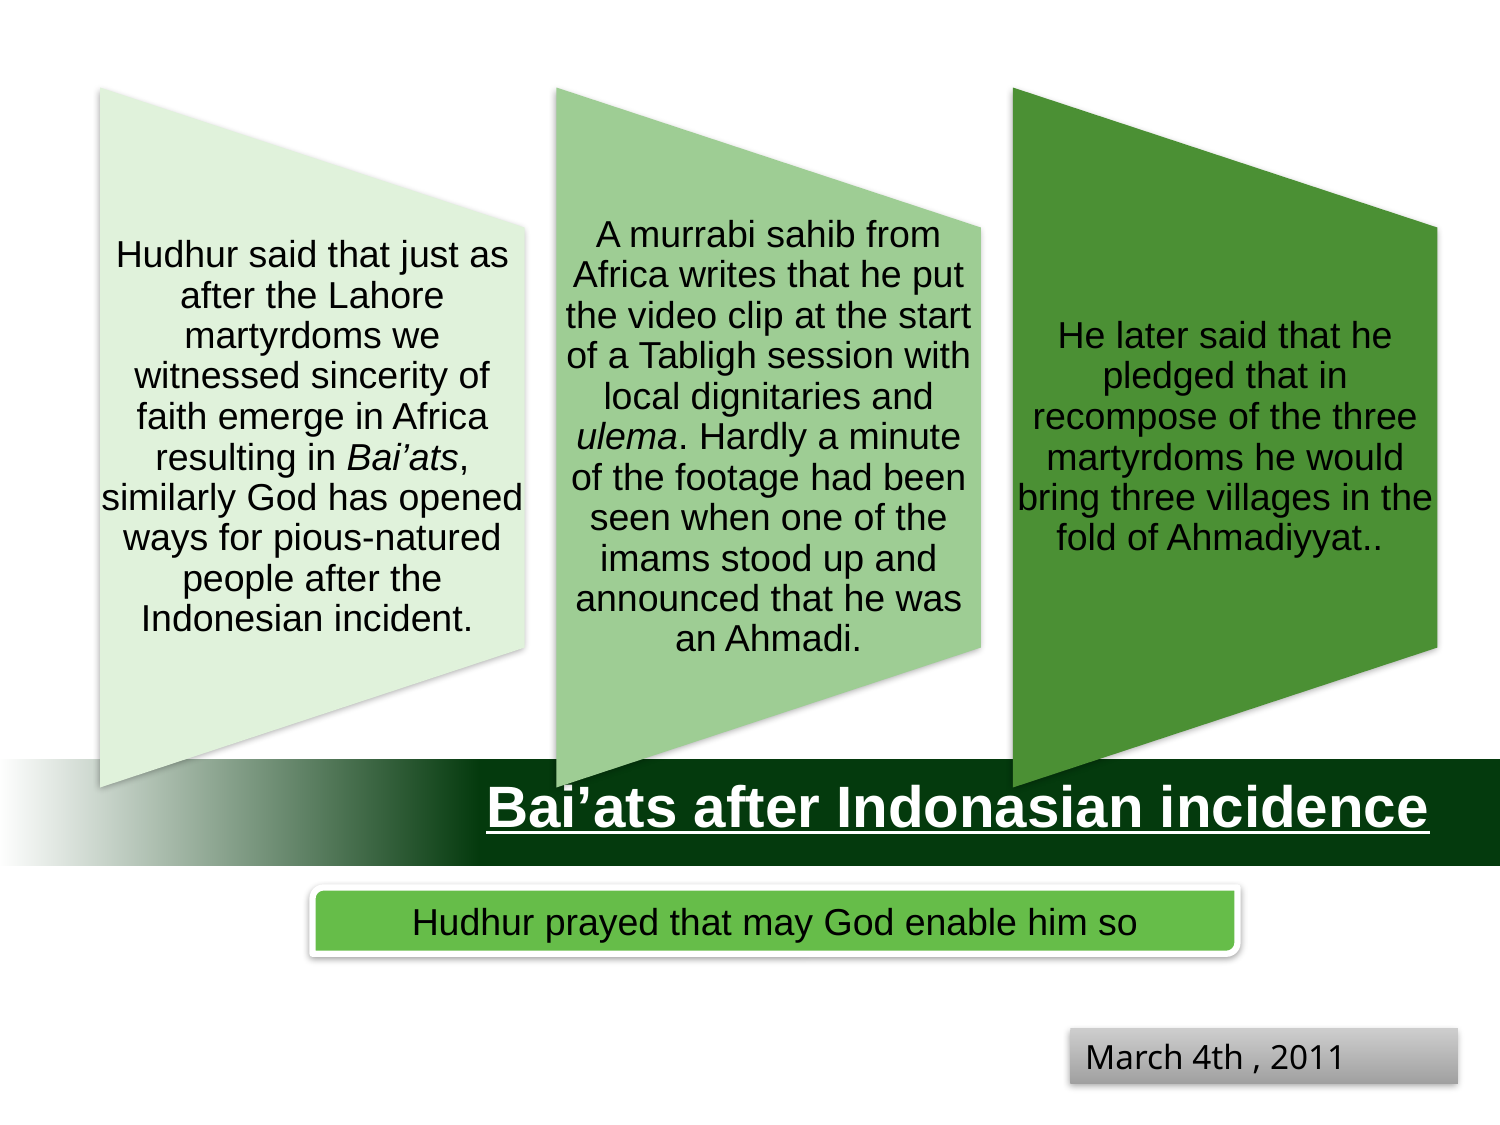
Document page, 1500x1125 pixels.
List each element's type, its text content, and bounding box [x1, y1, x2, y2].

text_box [99, 87, 1438, 788]
text_box Hudhur prayed that may God enable him so [309, 884, 1241, 957]
text_box March 4th , 2011 [1070, 1028, 1458, 1084]
list Bai’ats after Indonasian incidence [391, 796, 1431, 856]
